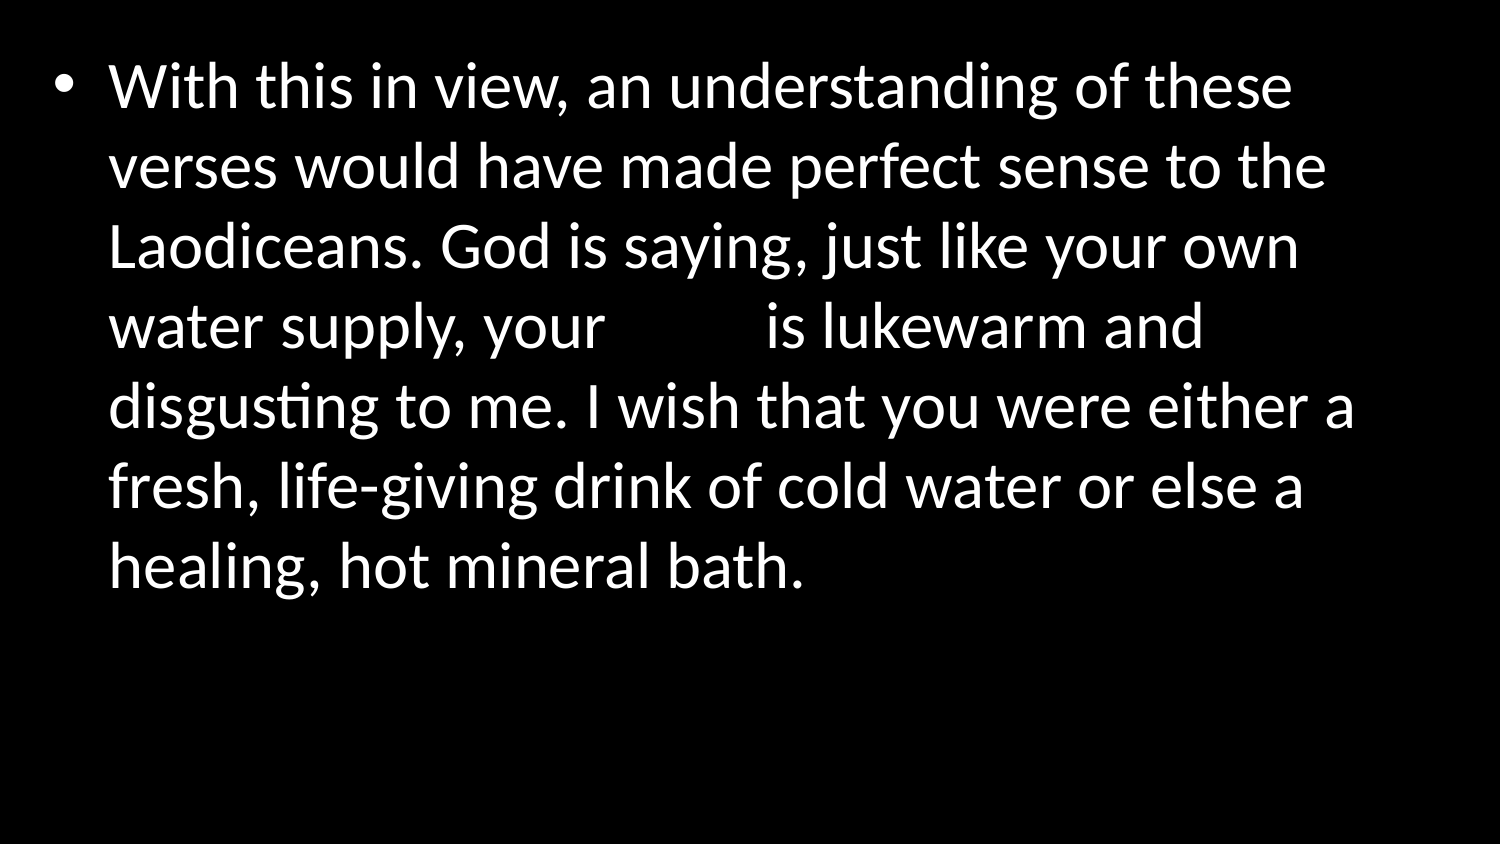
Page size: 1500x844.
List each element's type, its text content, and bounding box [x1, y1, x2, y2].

list With this in view, an understanding of these verses would have made perfect sense to the Laodiceans. God is saying, just like your own water supply, your faith is lukewarm and disgusting to me. I wish that you were either a fresh, life-giving drink of cold water or else a healing, hot mineral bath. [37, 34, 1463, 844]
